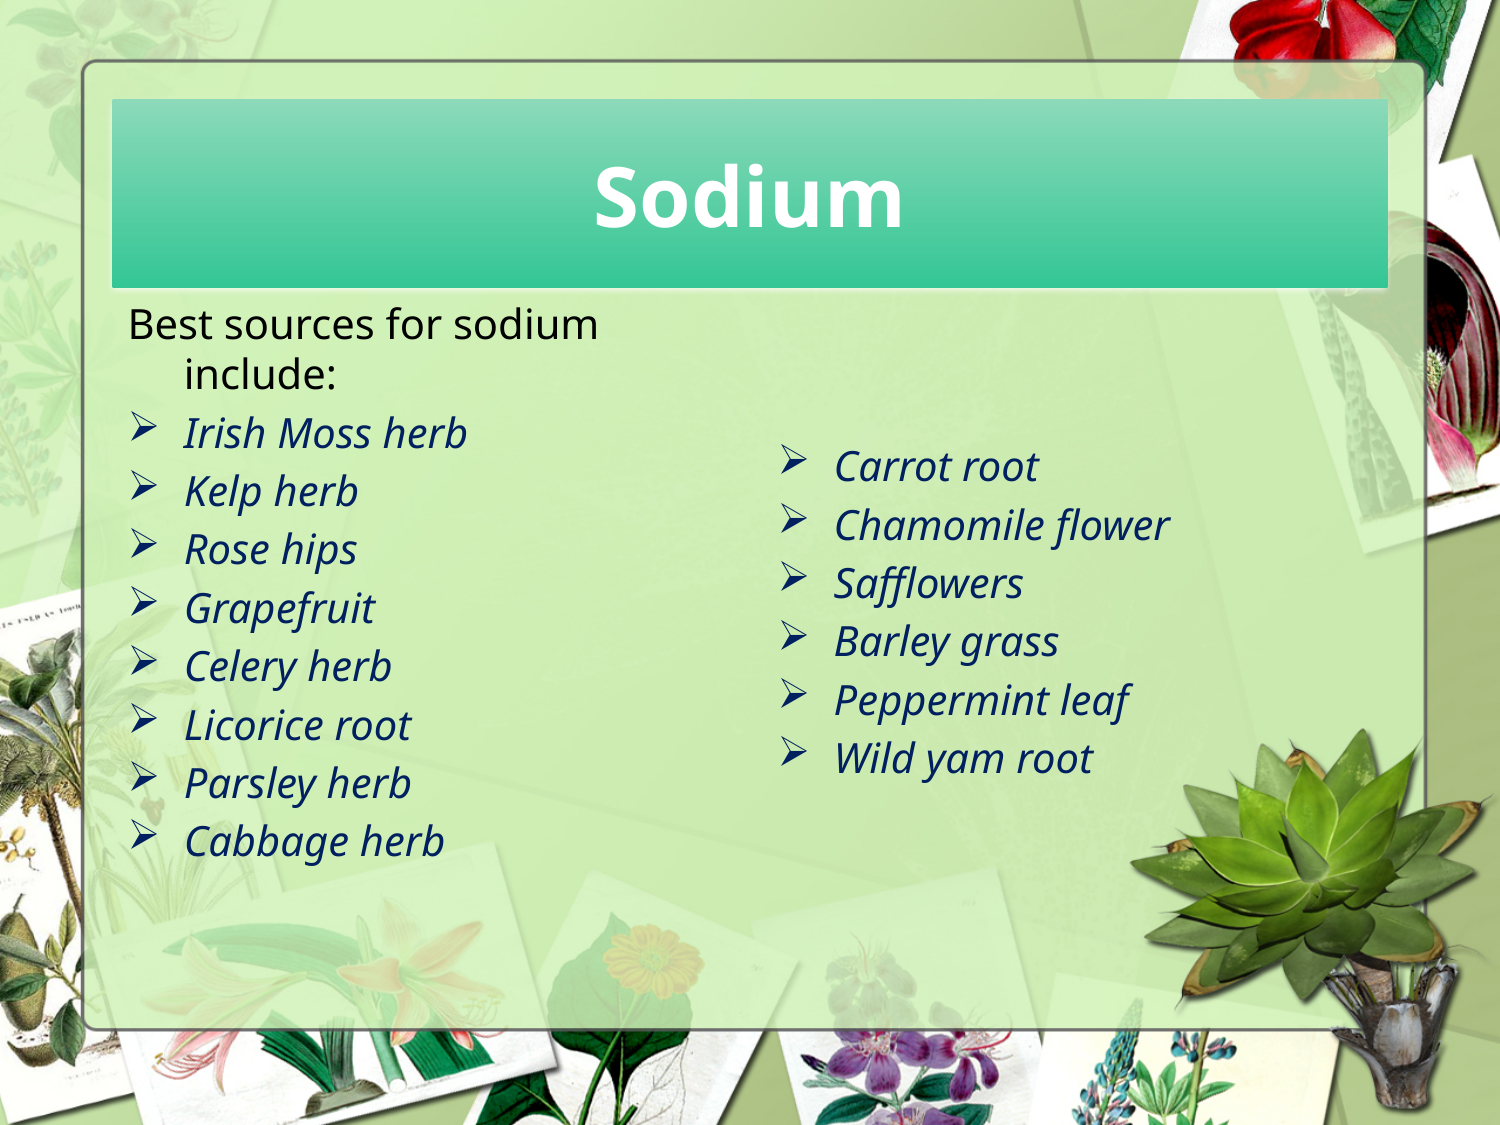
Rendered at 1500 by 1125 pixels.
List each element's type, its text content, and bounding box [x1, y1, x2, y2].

list Carrot root Chamomile flower Safflowers Barley grass Peppermint leaf Wild yam root [762, 432, 1388, 1000]
list Best sources for sodium include: Irish Moss herb Kelp herb Rose hips Grapefruit Celery herb Licorice root Parsley herb Cabbage herb [112, 290, 738, 1035]
picture [0, 0, 1500, 1125]
title Sodium [112, 99, 1388, 288]
